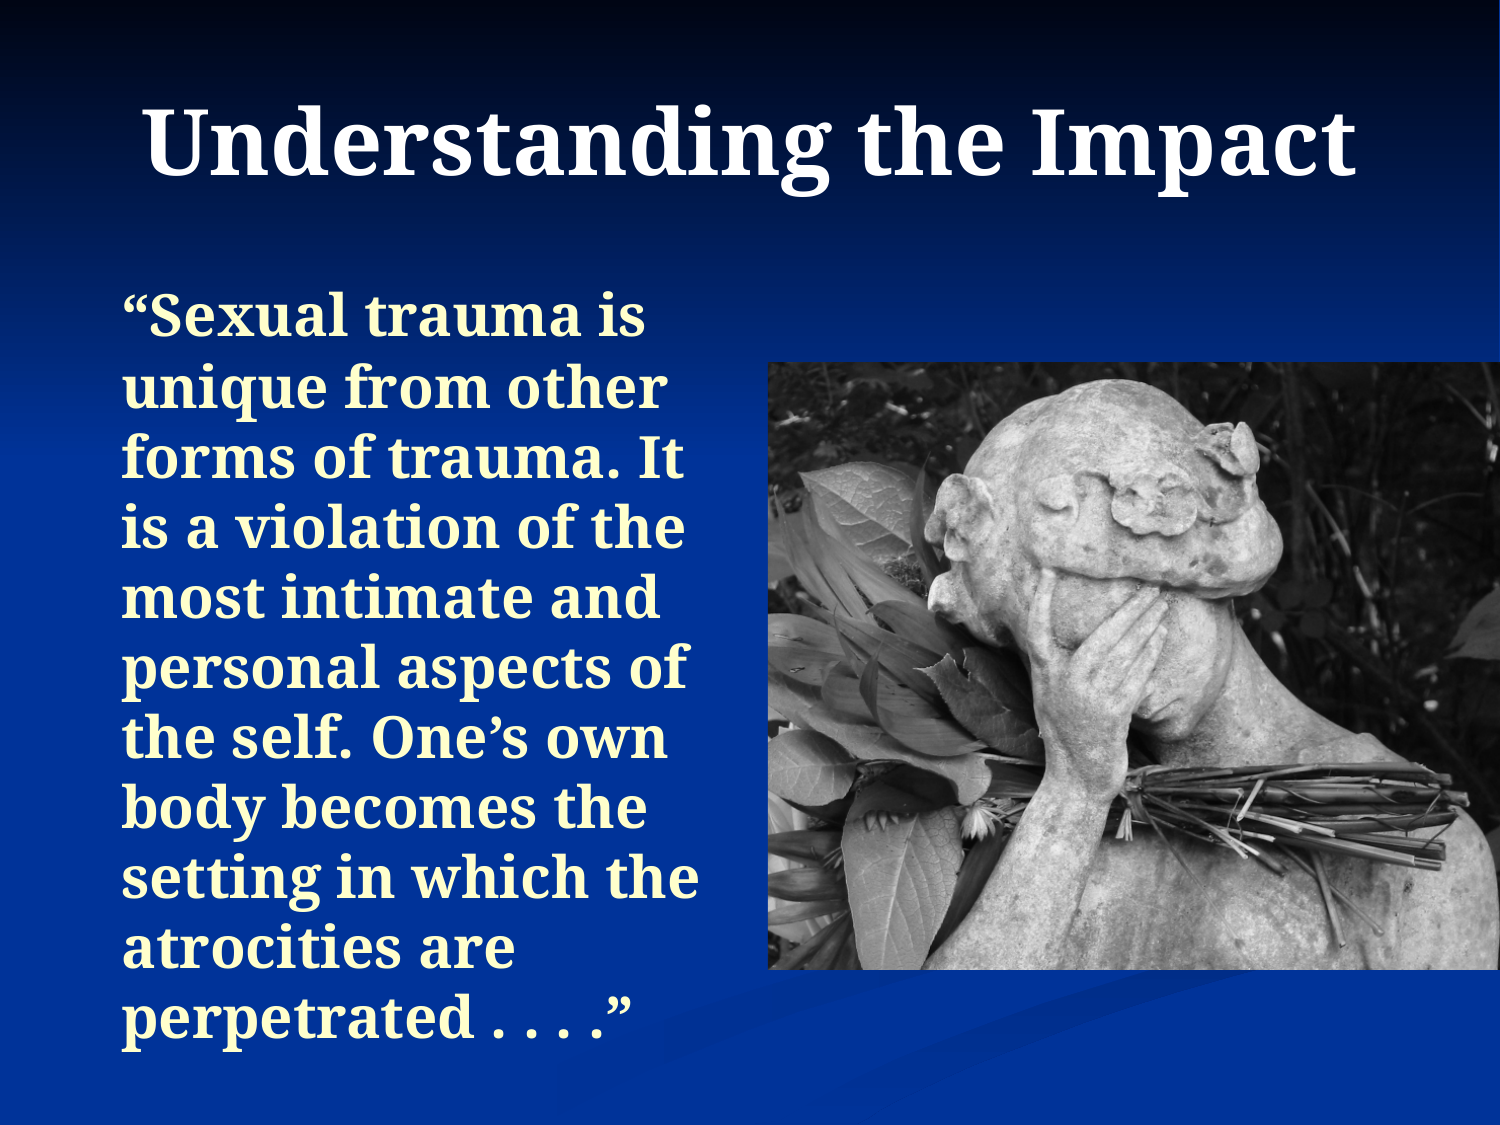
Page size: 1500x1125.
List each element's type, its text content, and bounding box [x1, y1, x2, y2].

list “Sexual trauma is unique from other forms of trauma. It is a violation of the most intimate and personal aspects of the self. One’s own body becomes the setting in which the atrocities are perpetrated . . . .” [49, 262, 763, 1076]
title Understanding the Impact [74, 44, 1426, 233]
picture [767, 362, 1500, 970]
